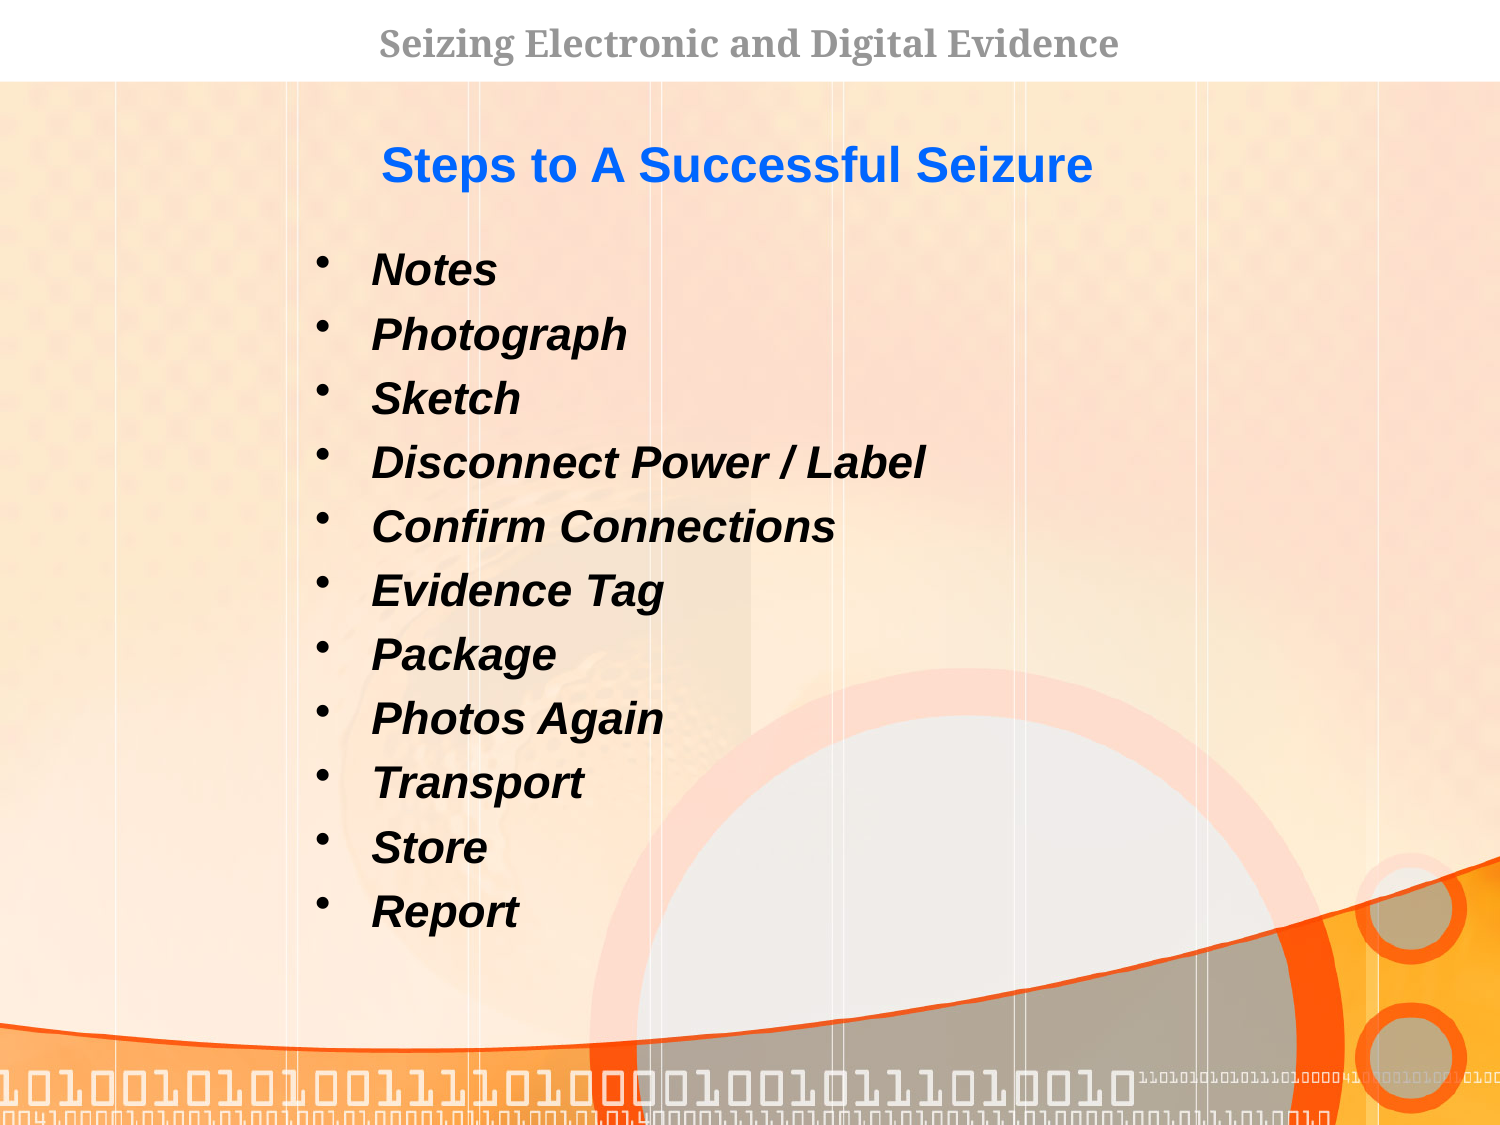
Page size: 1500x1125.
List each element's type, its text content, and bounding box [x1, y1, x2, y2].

text_box Steps to A Successful Seizure [150, 124, 1325, 200]
text_box Seizing Electronic and Digital Evidence [0, 12, 1500, 73]
list Notes Photograph Sketch Disconnect Power / Label Confirm Connections Evidence Tag Package Photos Again Transport Store Report [300, 232, 1425, 838]
picture [0, 82, 1500, 1125]
